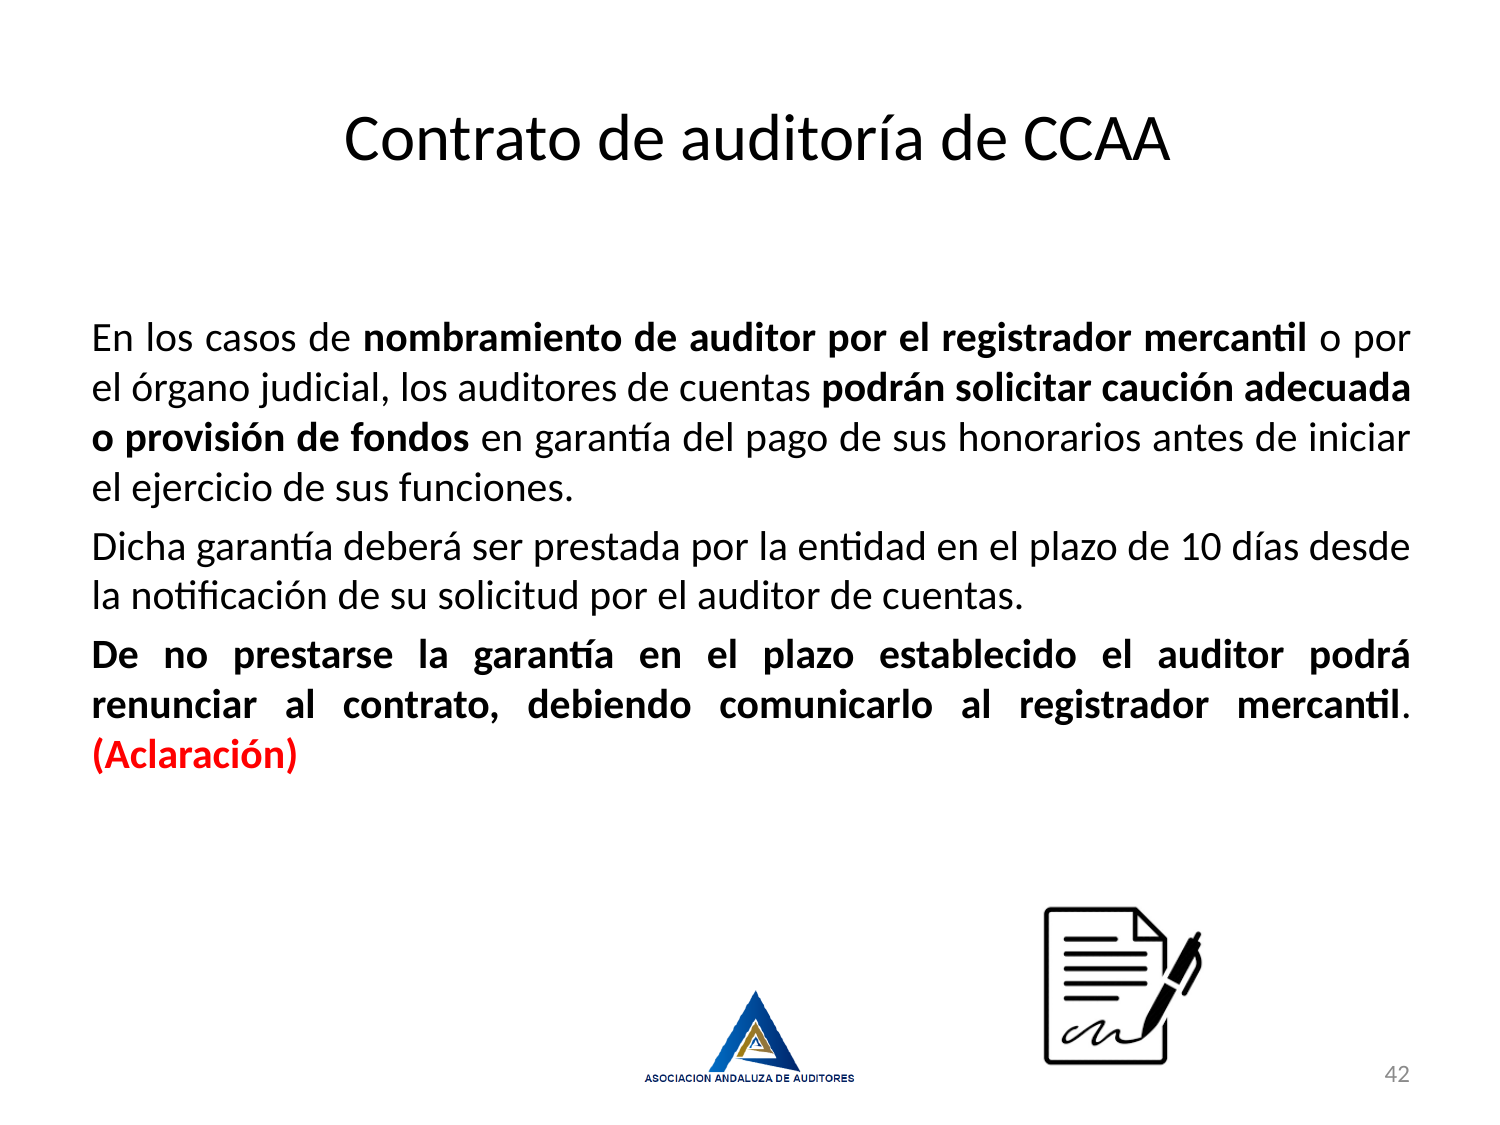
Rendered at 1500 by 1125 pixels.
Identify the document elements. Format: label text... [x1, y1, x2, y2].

picture [639, 981, 861, 1042]
picture [962, 895, 1284, 1073]
slide_number 42 [1074, 1042, 1425, 1103]
footer [512, 1042, 988, 1103]
list En los casos de nombramiento de auditor por el registrador mercantil o por el órgano judicial, los auditores de cuentas podrán solicitar caución adecuada o provisión de fondos en garantía del pago de sus honorarios antes de iniciar el ejercicio de sus funciones. Dicha garantía deberá ser prestada por la entidad en el plazo de 10 días desde la notificación de su solicitud por el auditor de cuentas. De no prestarse la garantía en el plazo establecido el auditor podrá renunciar al contrato, debiendo comunicarlo al registrador mercantil. (Aclaración) [76, 196, 1427, 811]
text_box Contrato de auditoría de CCAA [90, 86, 1427, 181]
